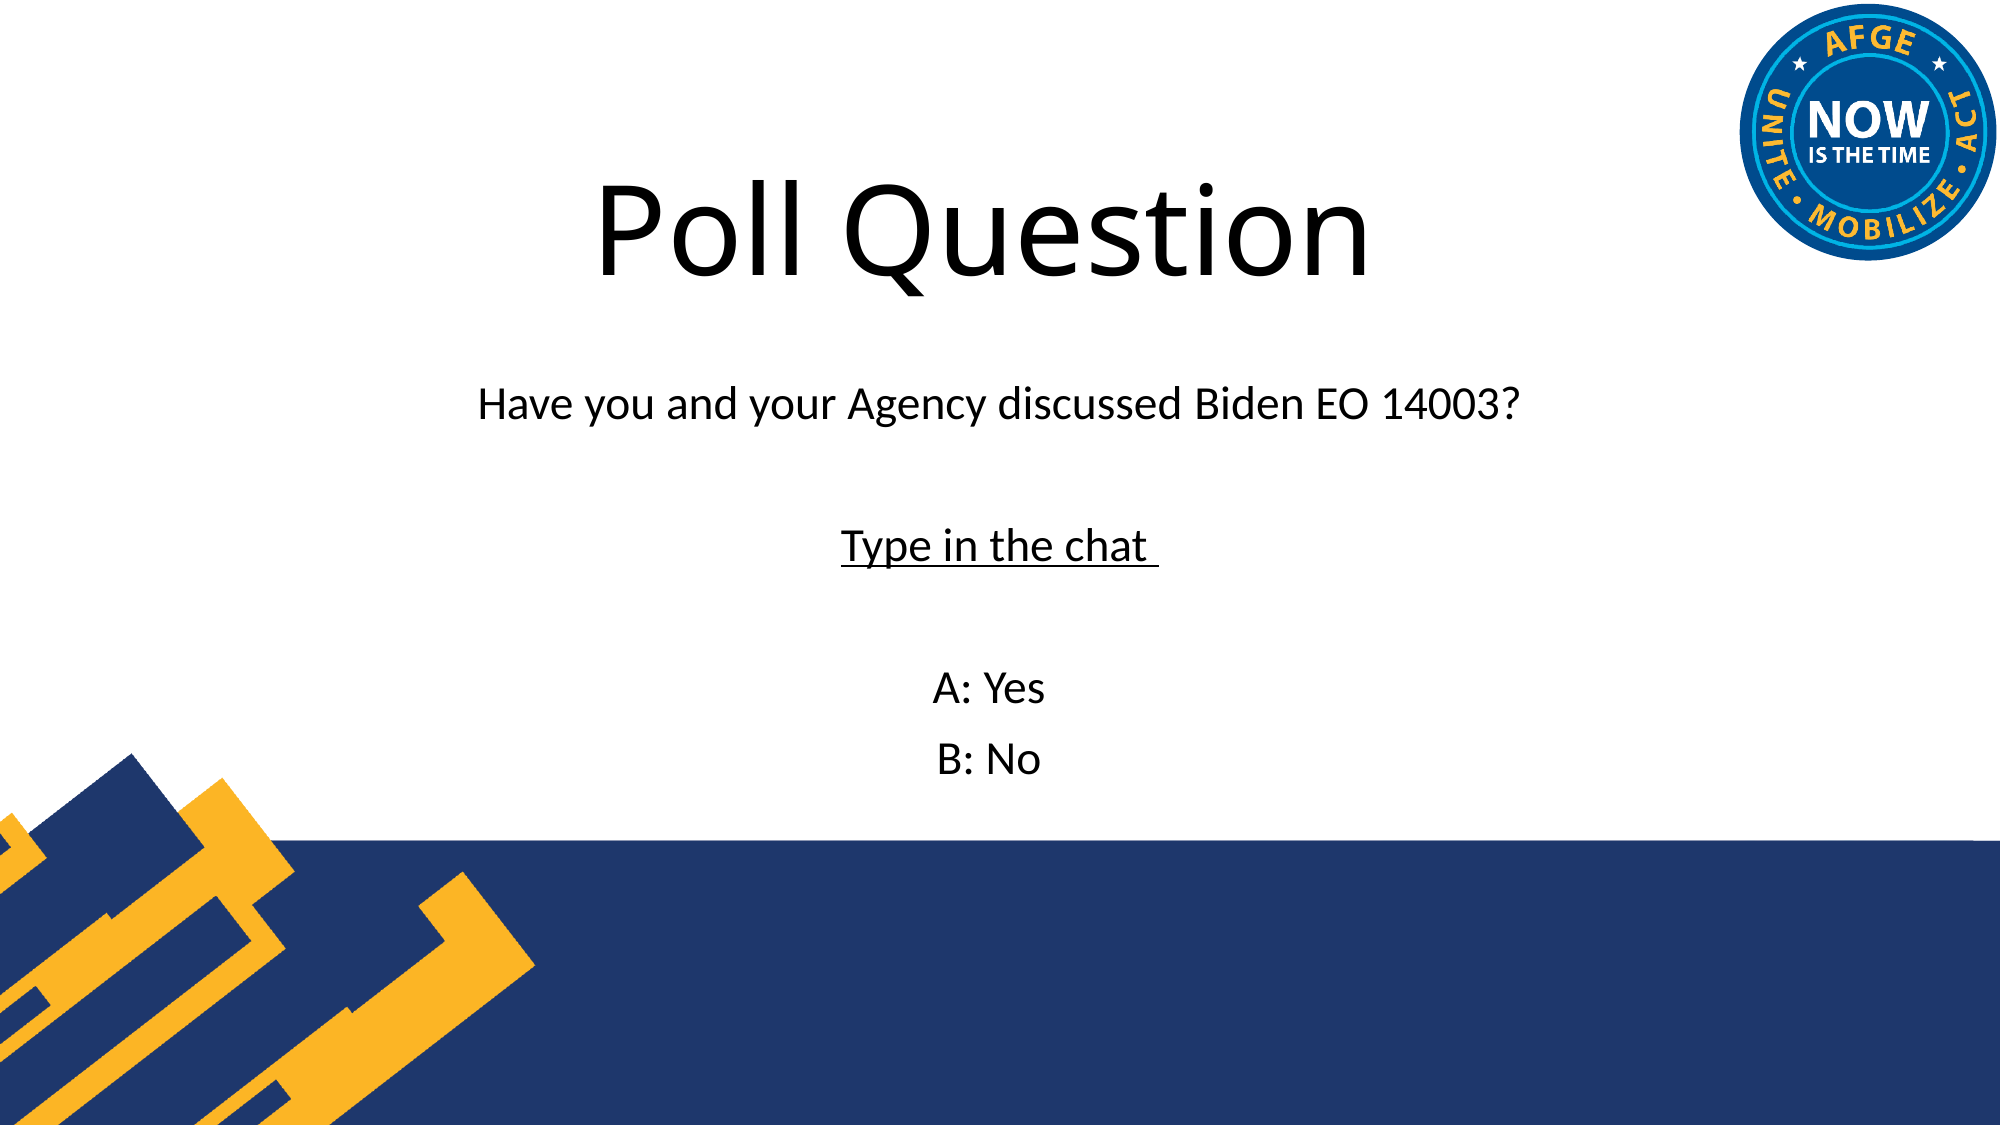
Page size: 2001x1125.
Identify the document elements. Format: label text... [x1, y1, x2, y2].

picture [0, 0, 2000, 1125]
subtitle Have you and your Agency discussed Biden EO 14003? Type in the chat A: Yes B: No [249, 371, 1750, 796]
title Poll Question [249, 125, 1750, 310]
